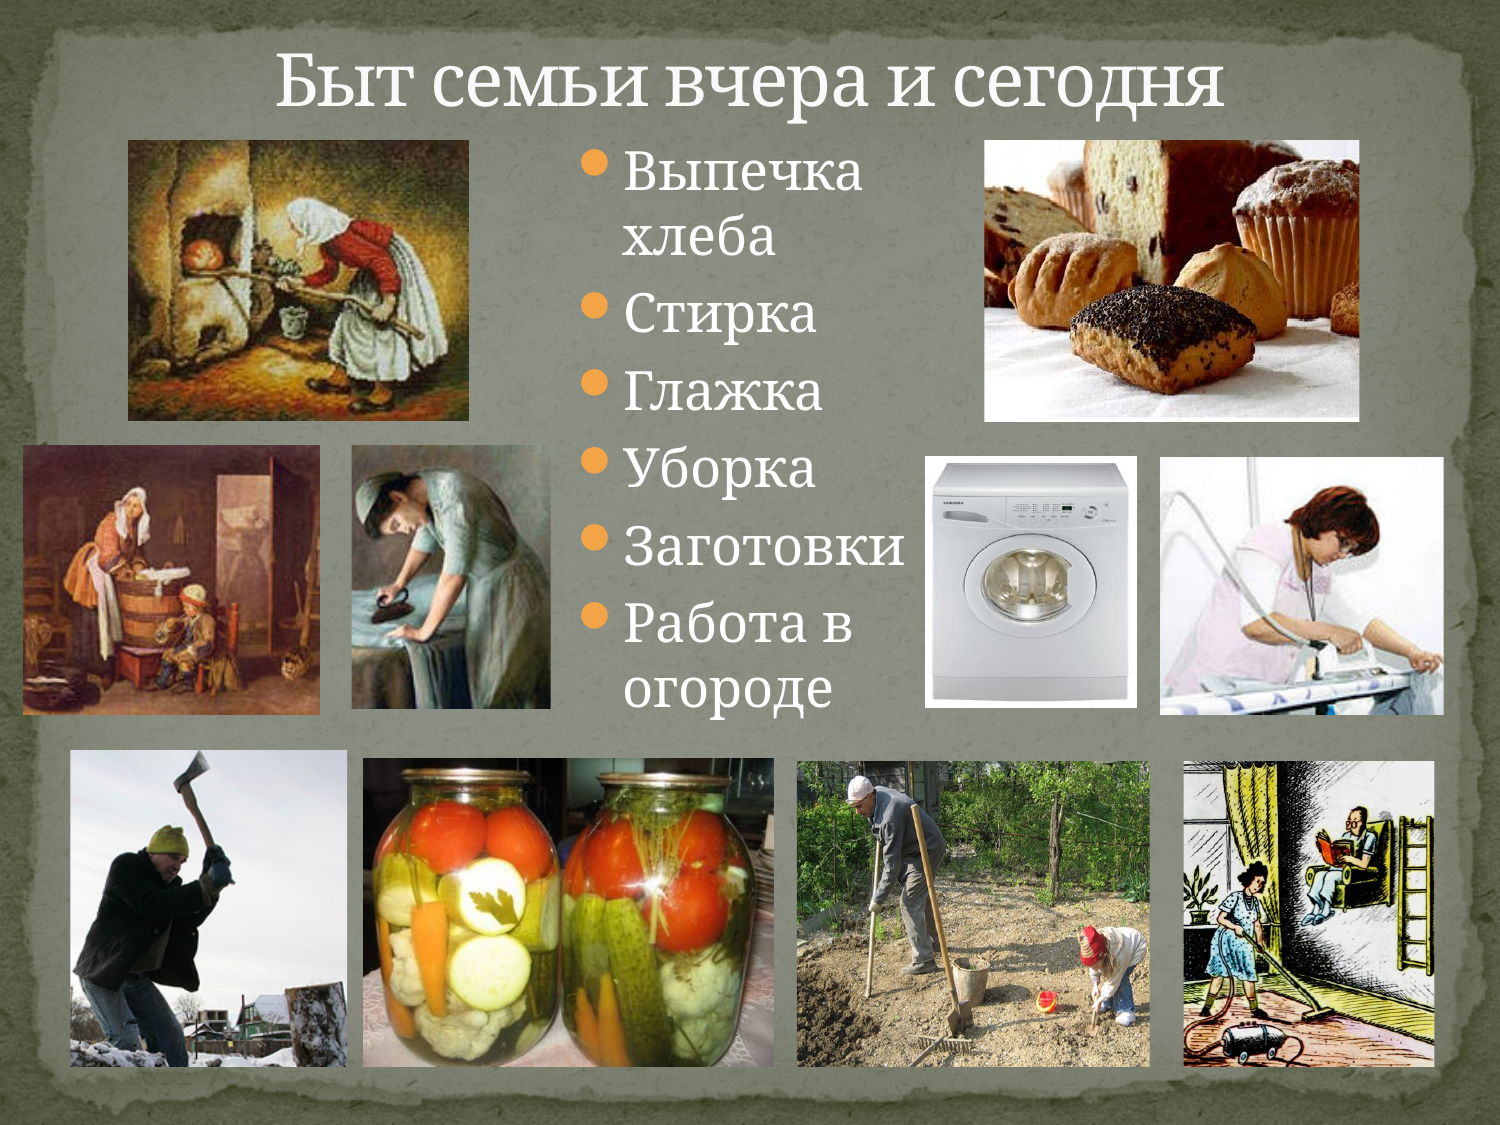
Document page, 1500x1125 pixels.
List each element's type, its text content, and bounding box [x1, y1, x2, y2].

list Выпечка хлеба Стирка Глажка Уборка Заготовки Работа в огороде [562, 129, 961, 768]
picture [984, 140, 1360, 422]
picture [363, 758, 774, 1067]
picture [351, 445, 551, 709]
picture [925, 456, 1137, 708]
picture [796, 761, 1150, 1067]
picture [1160, 457, 1444, 715]
picture [23, 445, 320, 715]
title Быт семьи вчера и сегодня [74, 24, 1425, 129]
picture [70, 750, 348, 1067]
picture [1183, 761, 1435, 1067]
picture [128, 140, 469, 421]
